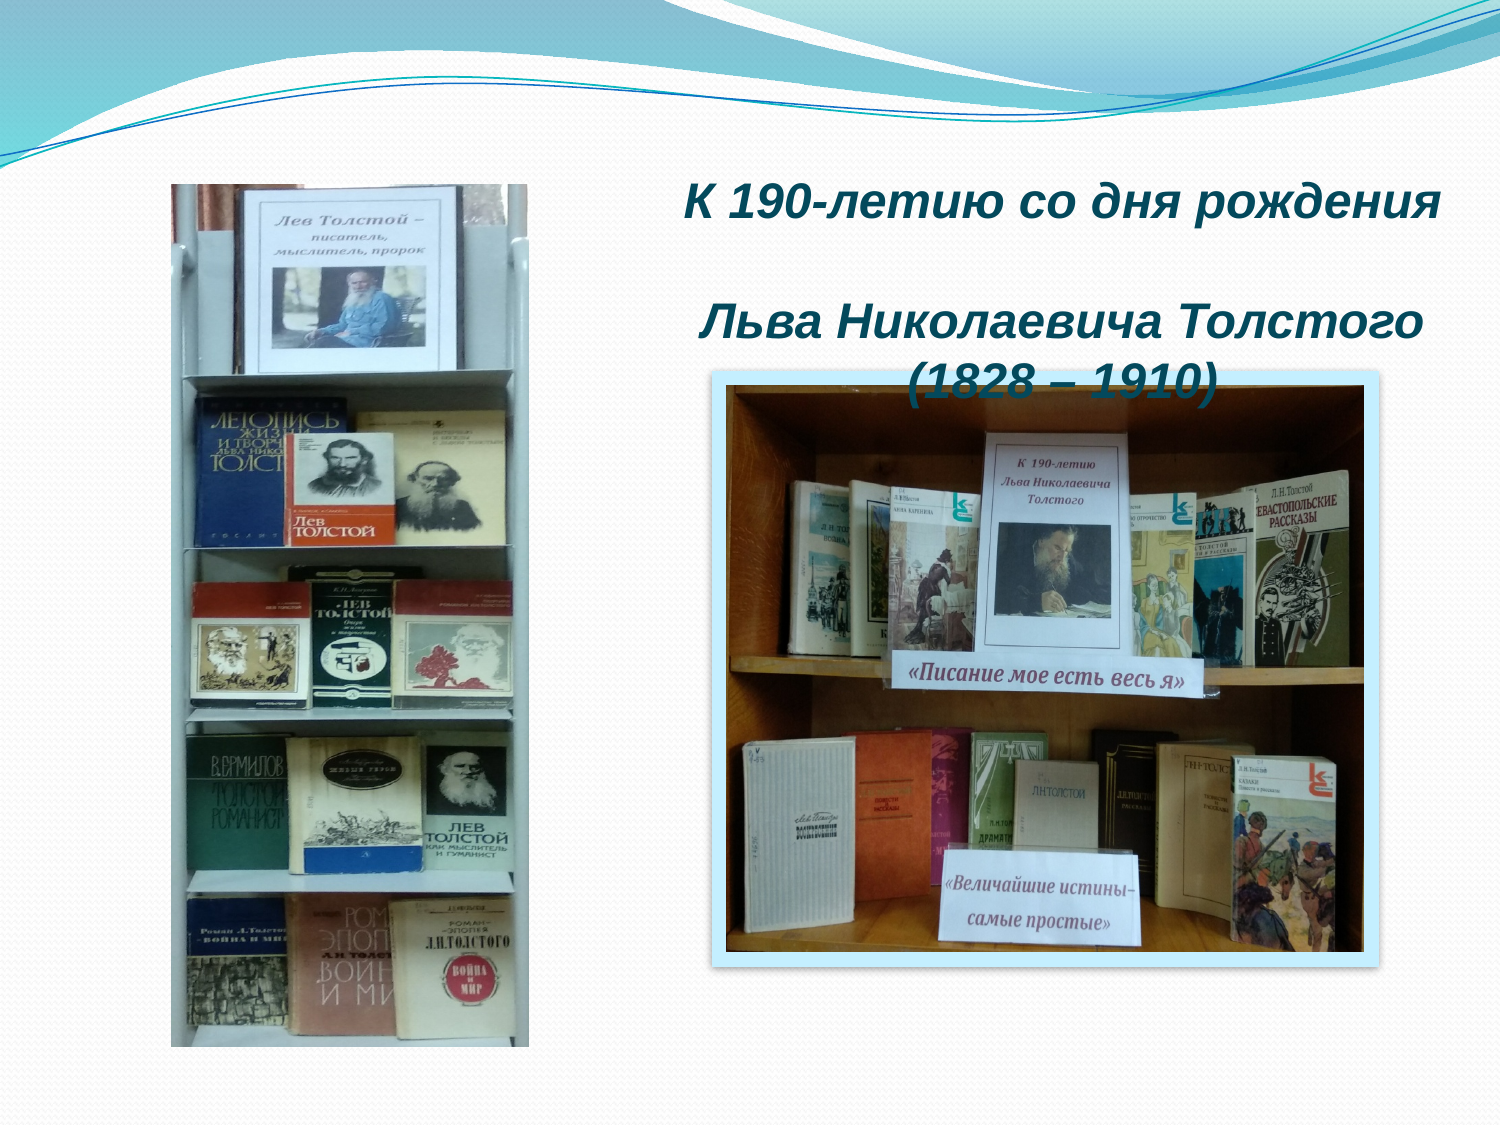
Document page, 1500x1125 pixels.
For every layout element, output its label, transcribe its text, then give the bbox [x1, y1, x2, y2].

picture [1183, 385, 1191, 392]
picture [726, 385, 1365, 953]
picture [960, 385, 969, 393]
text_box К 190-летию со дня рождения Льва Николаевича Толстого (1828 – 1910) [667, 160, 1459, 416]
picture [170, 184, 530, 1047]
picture [1015, 385, 1025, 393]
